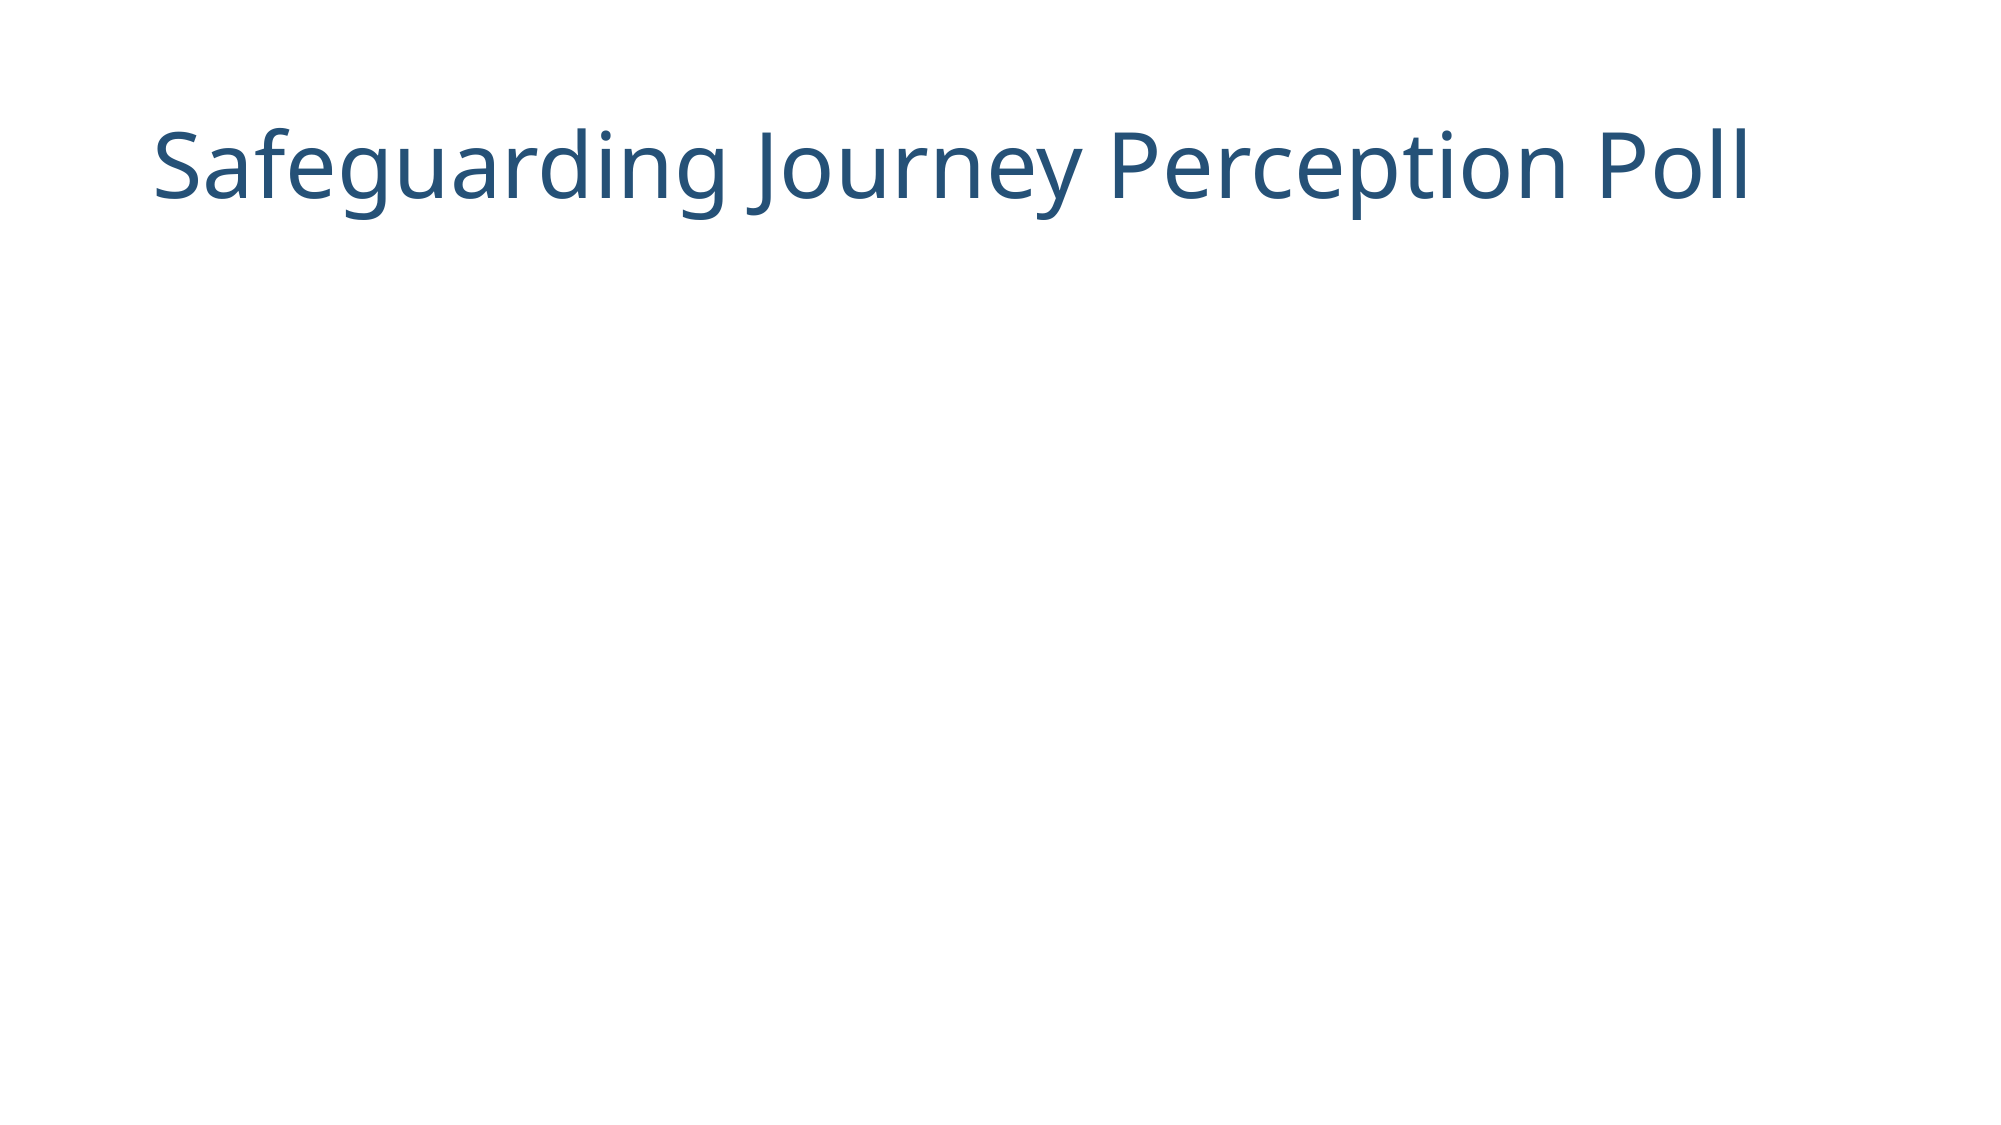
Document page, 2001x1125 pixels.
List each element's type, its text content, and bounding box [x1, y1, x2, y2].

title Safeguarding Journey Perception Poll [137, 59, 1863, 278]
